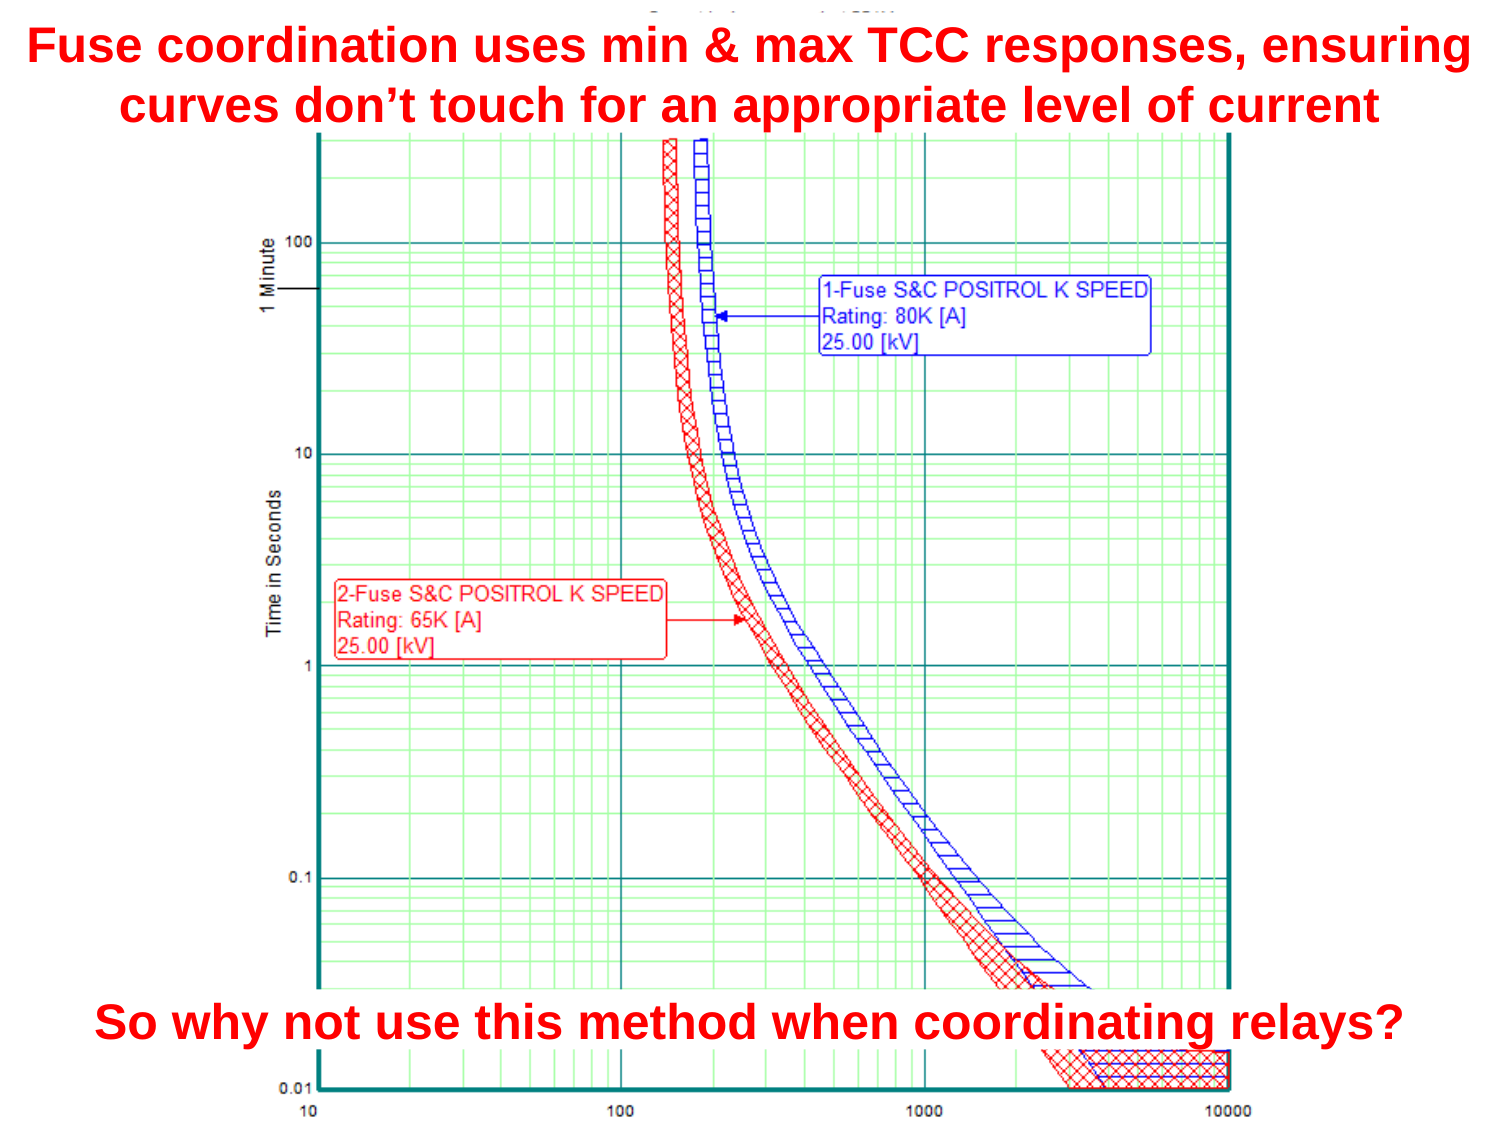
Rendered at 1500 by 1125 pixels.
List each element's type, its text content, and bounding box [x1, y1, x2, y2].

text_box Fuse coordination uses min & max TCC responses, ensuring curves don’t touch for an appropriate level of current [24, 12, 245, 133]
picture [250, 2, 1256, 1125]
text_box So why not use this method when coordinating relays? [24, 989, 245, 1050]
text_box So why not use this method when coordinating relays? [1261, 989, 1475, 1050]
text_box Fuse coordination uses min & max TCC responses, ensuring curves don’t touch for an appropriate level of current [1261, 12, 1475, 133]
